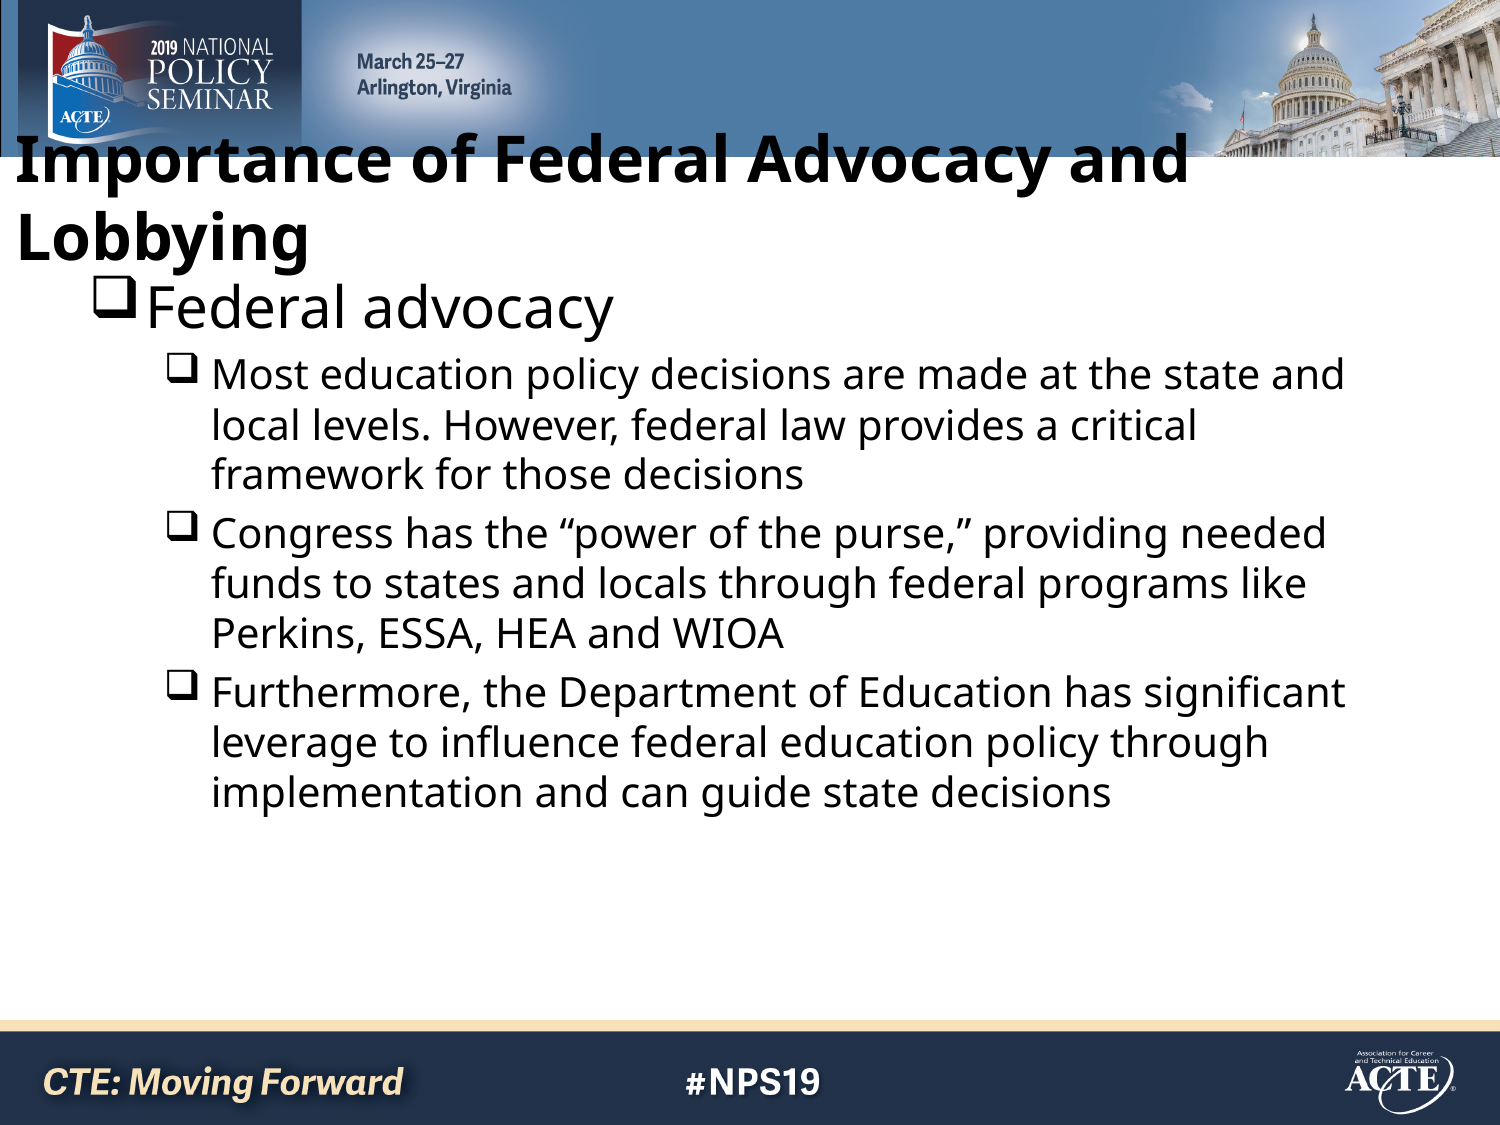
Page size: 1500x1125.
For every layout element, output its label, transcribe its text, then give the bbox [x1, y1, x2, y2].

picture [0, 1020, 1500, 1125]
picture [0, 0, 1500, 115]
title Importance of Federal Advocacy and Lobbying [0, 115, 1500, 276]
list Federal advocacy Most education policy decisions are made at the state and local levels. However, federal law provides a critical framework for those decisions Congress has the “power of the purse,” providing needed funds to states and locals through federal programs like Perkins, ESSA, HEA and WIOA Furthermore, the Department of Education has significant leverage to influence federal education policy through implementation and can guide state decisions [73, 262, 1401, 1101]
